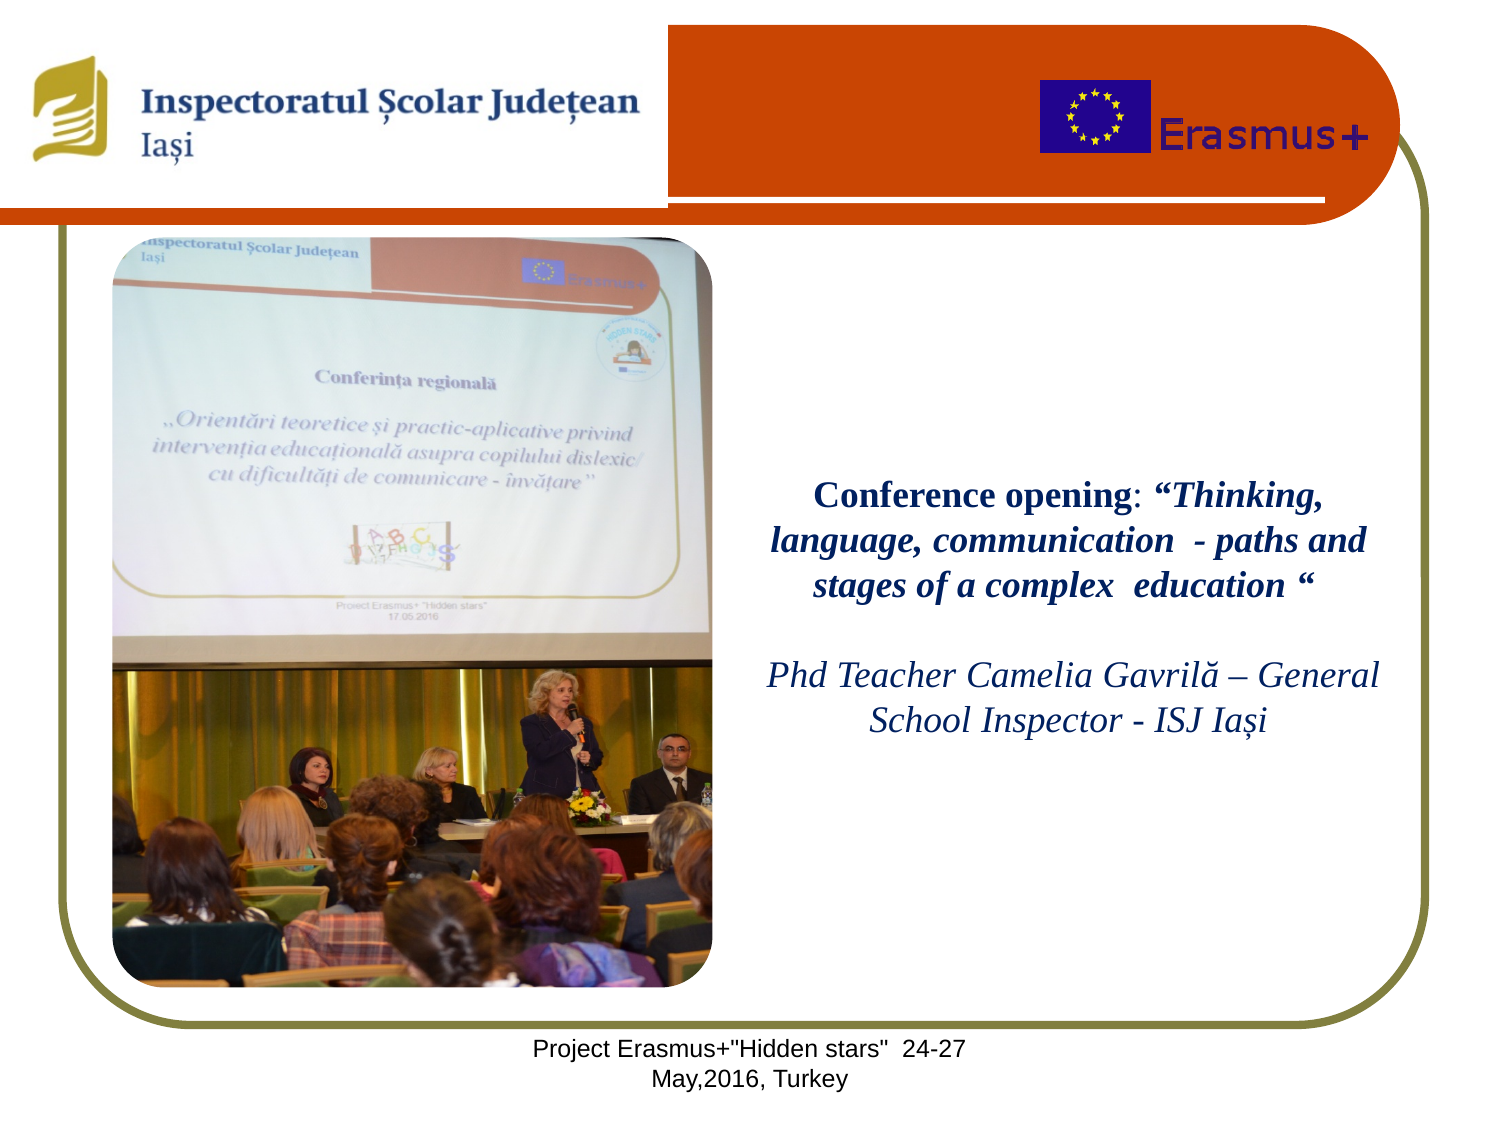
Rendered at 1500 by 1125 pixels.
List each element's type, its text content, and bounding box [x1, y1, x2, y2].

picture [1037, 77, 1374, 156]
picture [0, 16, 668, 208]
picture [112, 237, 713, 988]
text_box Conference opening: “Thinking, language, communication - paths and stages of a complex education “ Phd Teacher Camelia Gavrilă – General School Inspector - ISJ Iași [724, 462, 1413, 748]
footer Project Erasmus+"Hidden stars" 24-27 May,2016, Turkey [512, 1024, 988, 1101]
